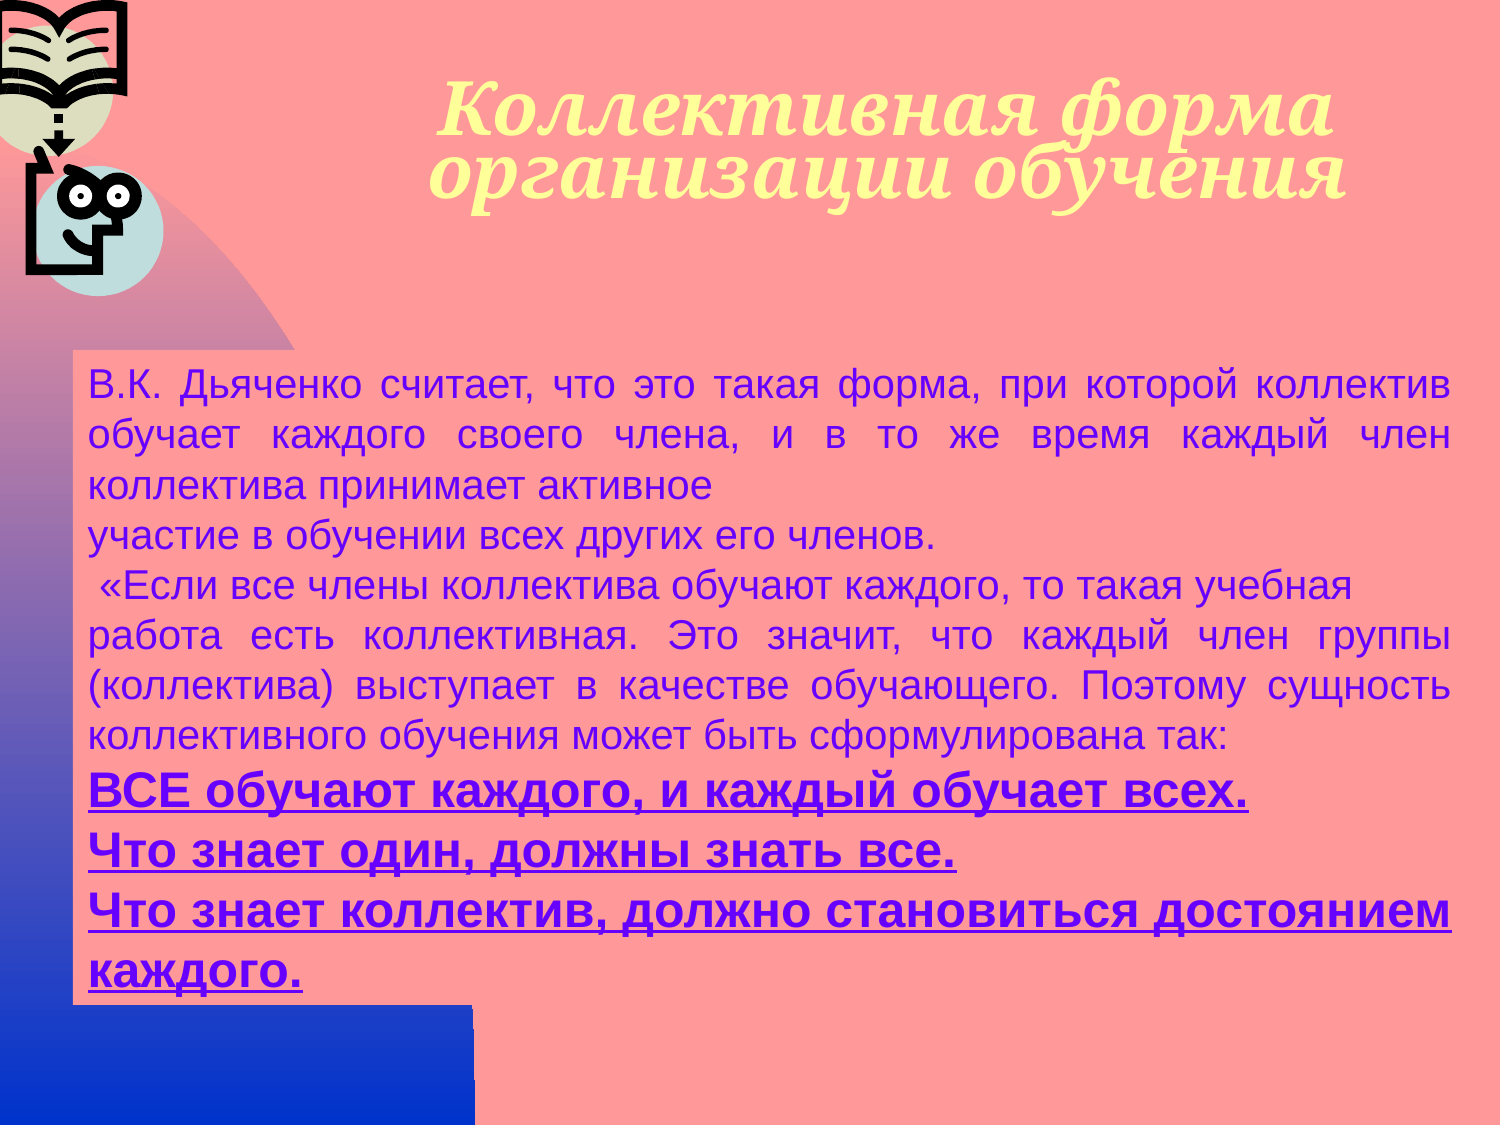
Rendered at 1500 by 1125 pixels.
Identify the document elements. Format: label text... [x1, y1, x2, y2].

text_box В.К. Дьяченко считает, что это такая форма, при которой коллектив обучает каждого своего члена, и в то же время каждый член коллектива принимает активное участие в обучении всех других его членов. «Если все члены коллектива обучают каждого, то такая учебная работа есть коллективная. Это значит, что каждый член группы (коллектива) выступает в качестве обучающего. Поэтому сущность коллективного обучения может быть сформулирована так: ВСЕ обучают каждого, и каждый обучает всех. Что знает один, должны знать все. Что знает коллектив, должно становиться достоянием каждого. [72, 349, 1467, 1005]
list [0, 0, 164, 297]
title Коллективная форма организации обучения [324, 54, 1451, 243]
